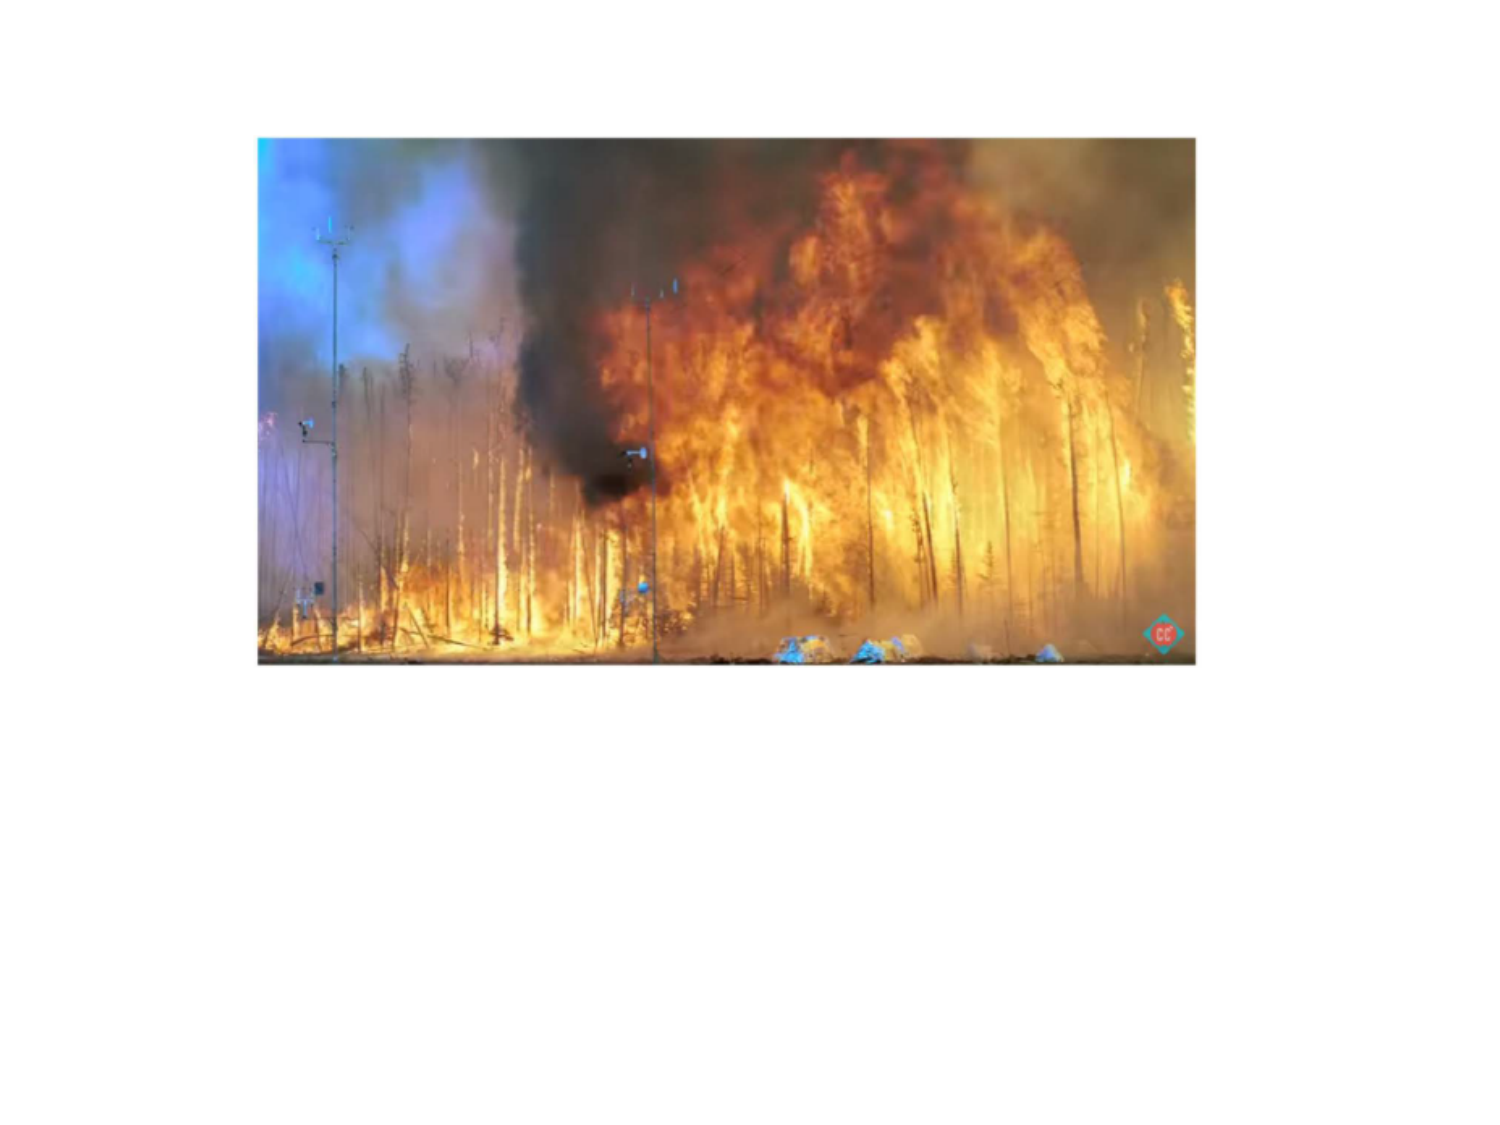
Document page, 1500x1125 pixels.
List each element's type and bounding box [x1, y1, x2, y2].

picture [253, 135, 1202, 668]
